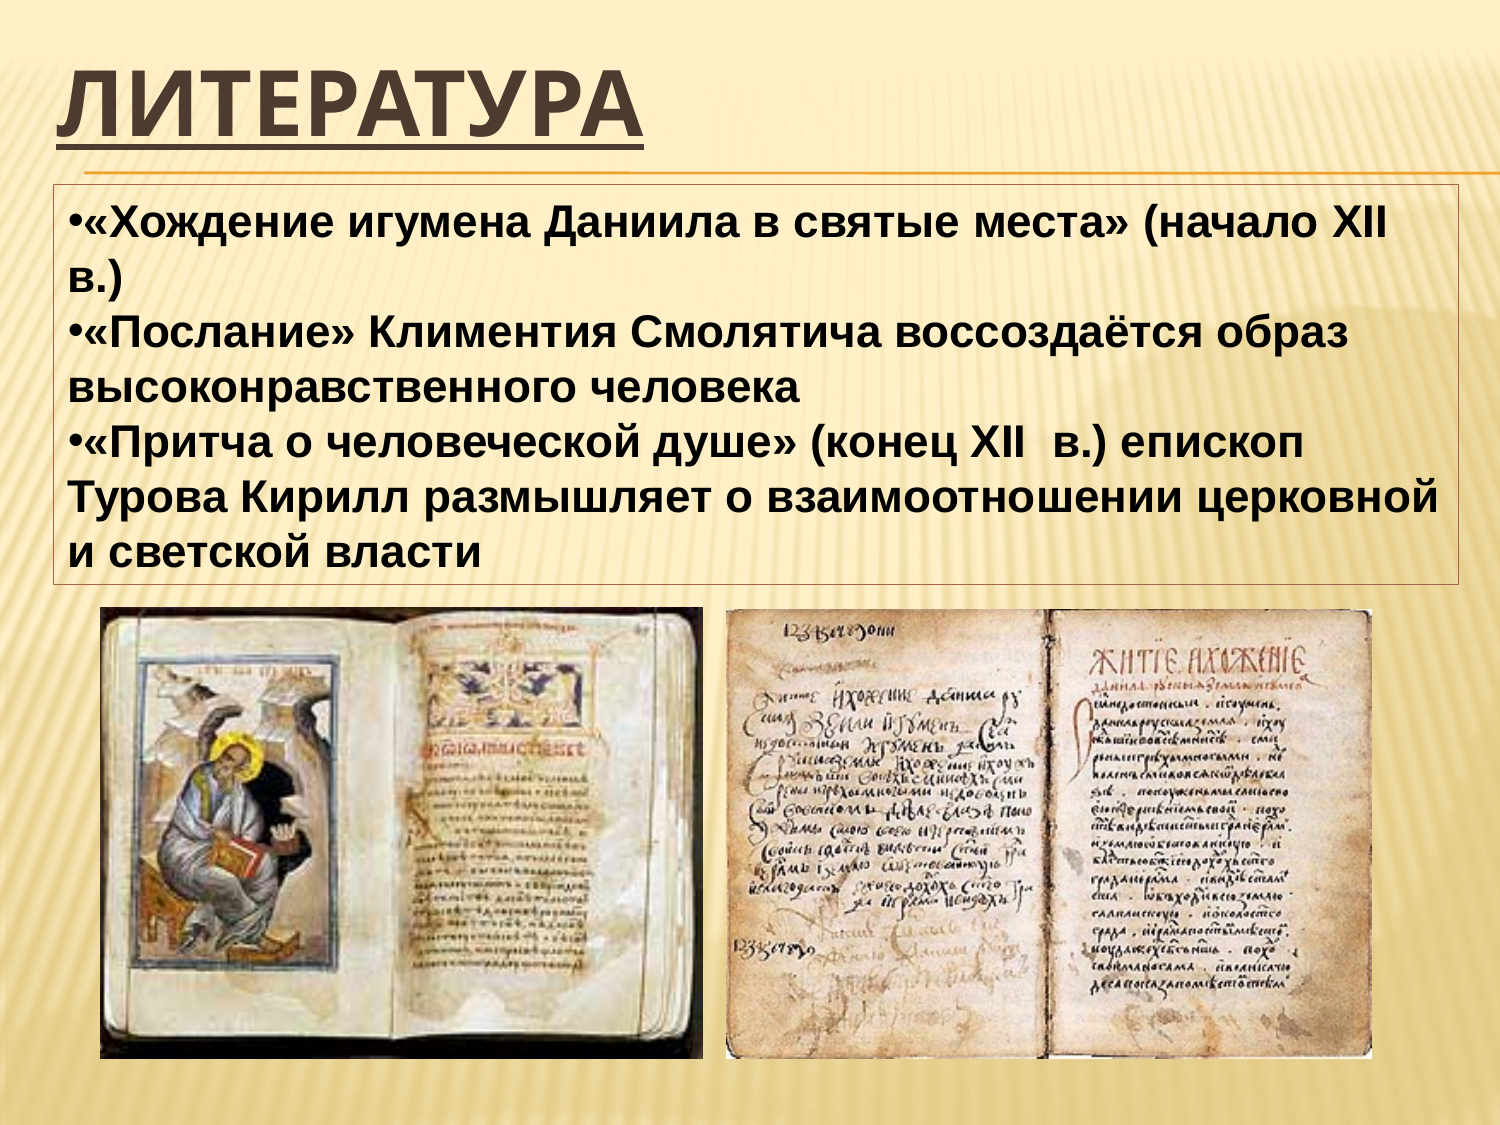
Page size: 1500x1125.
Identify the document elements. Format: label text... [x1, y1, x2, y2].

picture [100, 607, 704, 1059]
text_box «Хождение игумена Даниила в святые места» (начало XII в.) «Послание» Климентия Смолятича воссоздаётся образ высоконравственного человека «Притча о человеческой душе» (конец XII в.) епископ Турова Кирилл размышляет о взаимоотношении церковной и светской власти [53, 184, 1459, 585]
title Литература [41, 30, 1467, 169]
picture [725, 609, 1372, 1059]
